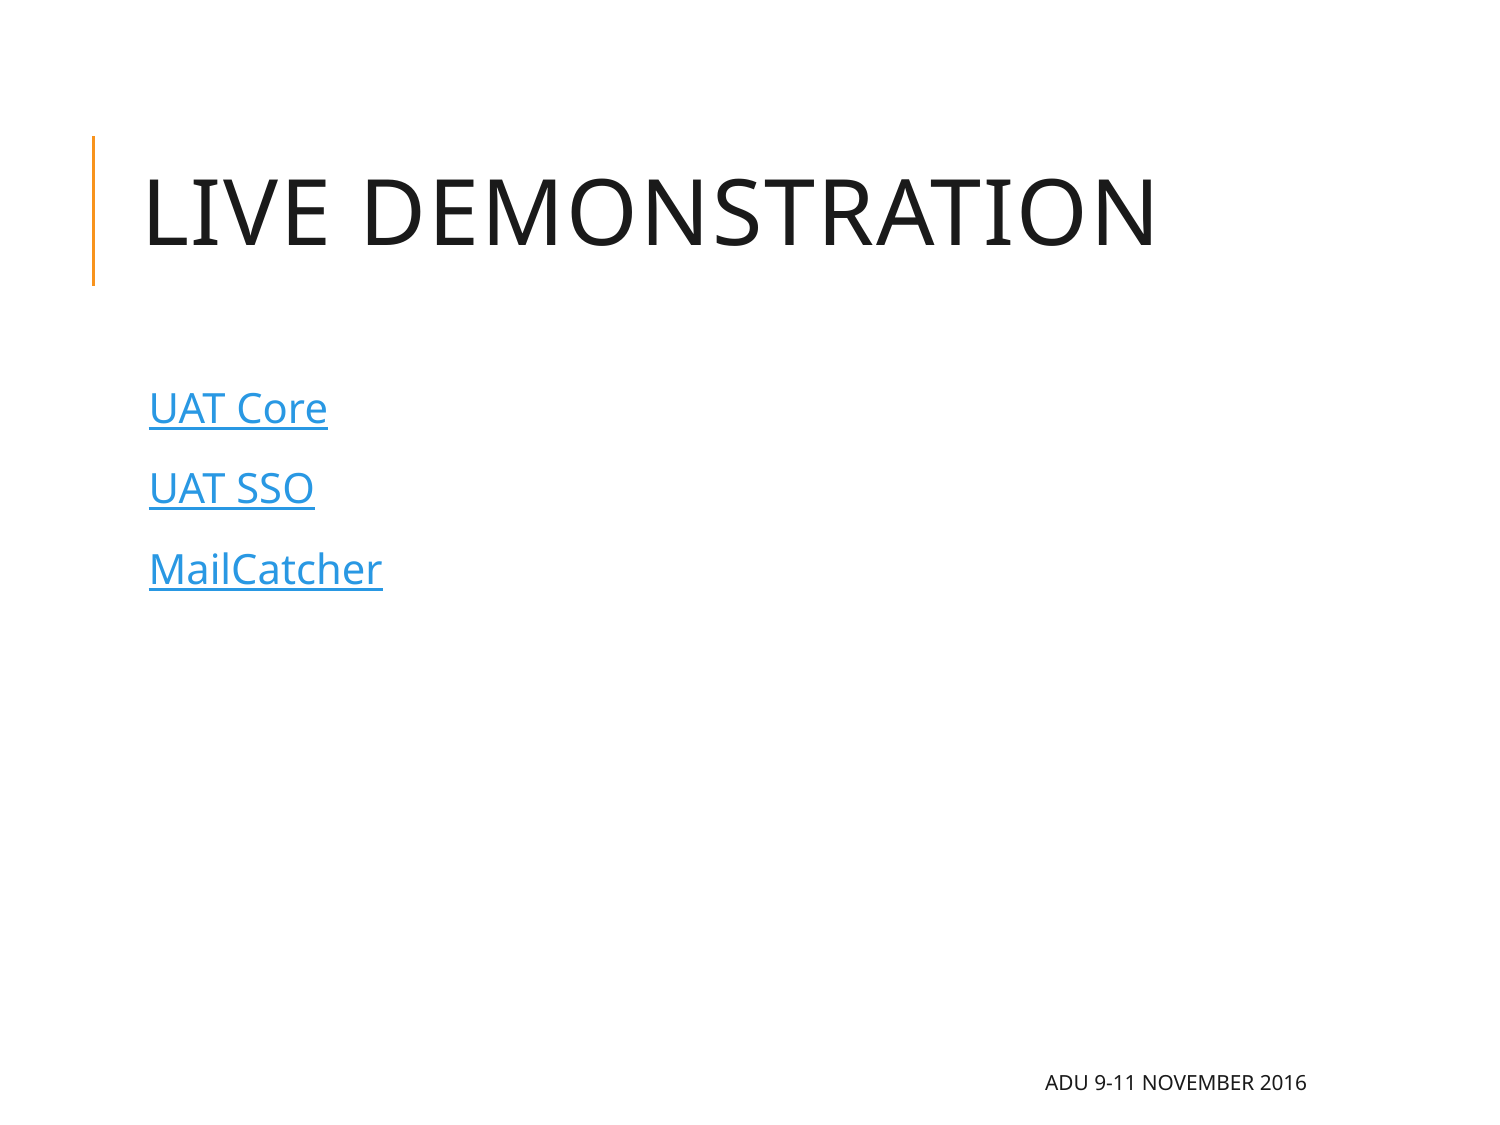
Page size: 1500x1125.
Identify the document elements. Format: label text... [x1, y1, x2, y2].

title Live demonstration [126, 96, 1322, 342]
footer ADU 9-11 November 2016 [595, 1061, 1322, 1107]
list UAT Core UAT SSO MailCatcher [126, 375, 1285, 1035]
